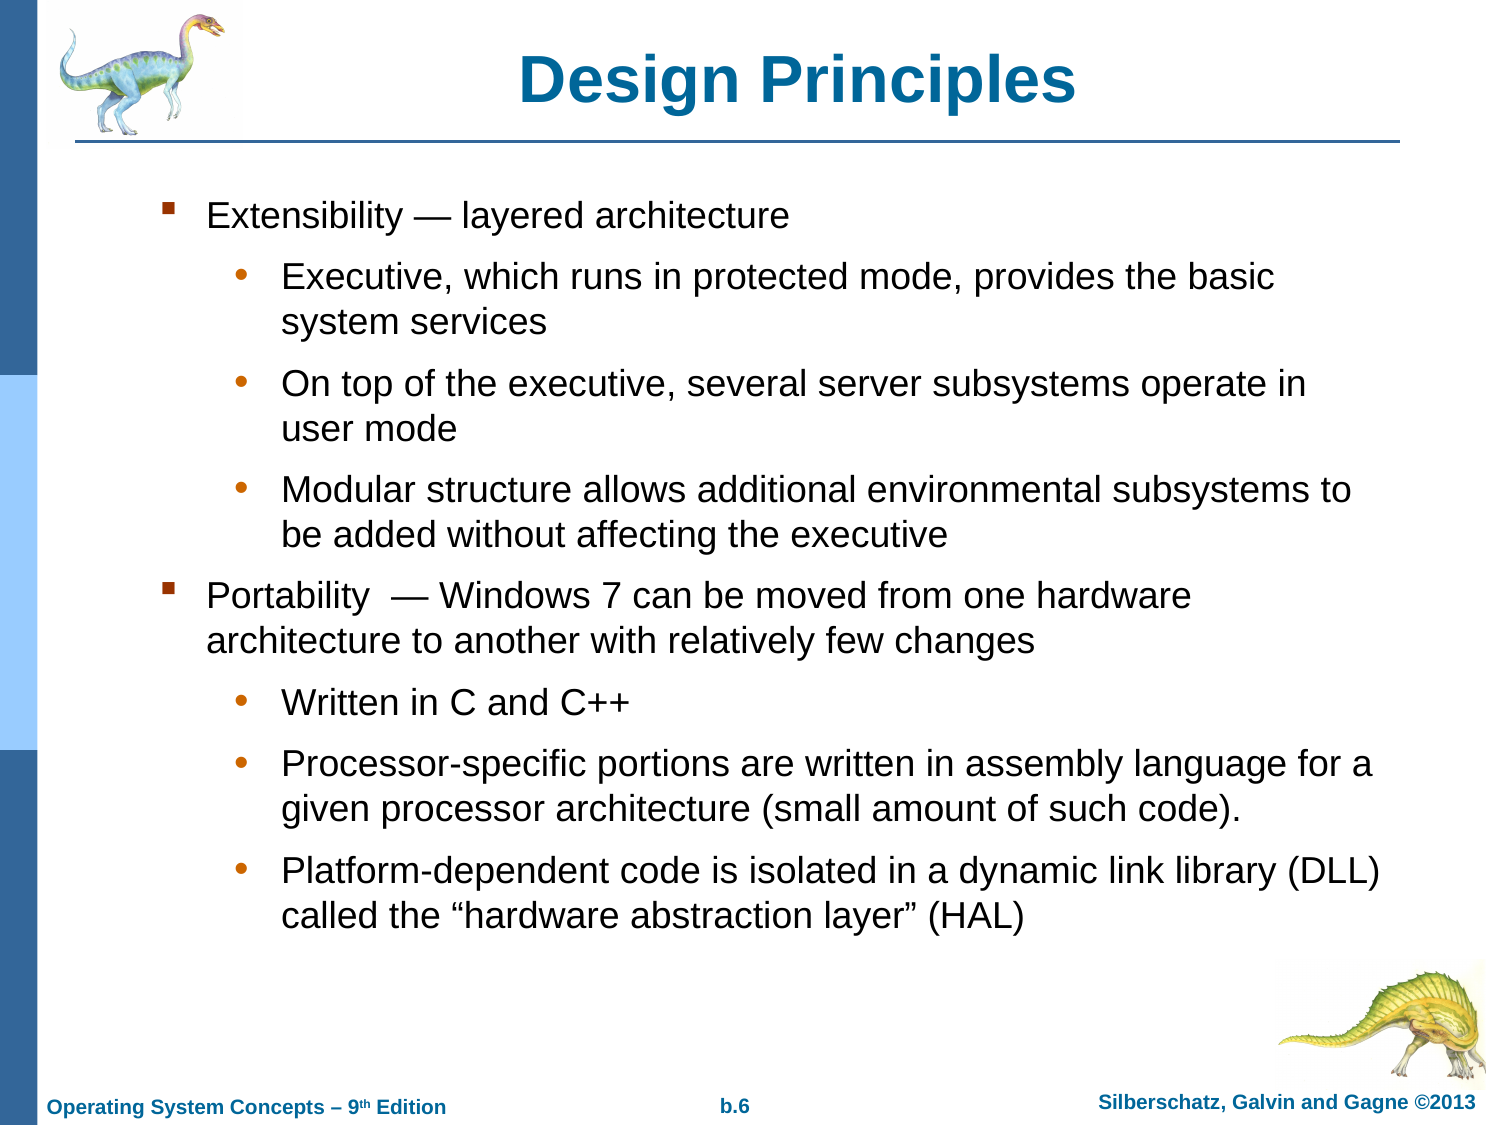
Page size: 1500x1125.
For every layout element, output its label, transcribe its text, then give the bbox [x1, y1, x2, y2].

picture [1275, 959, 1486, 1090]
list Extensibility — layered architecture Executive, which runs in protected mode, provides the basic system services On top of the executive, several server subsystems operate in user mode Modular structure allows additional environmental subsystems to be added without affecting the executive Portability — Windows 7 can be moved from one hardware architecture to another with relatively few changes Written in C and C++ Processor-specific portions are written in assembly language for a given processor architecture (small amount of such code). Platform-dependent code is isolated in a dynamic link library (DLL) called the “hardware abstraction layer” (HAL) [144, 183, 1397, 979]
title Design Principles [172, 28, 1425, 124]
picture [46, 0, 243, 149]
picture [1415, 1094, 1423, 1099]
